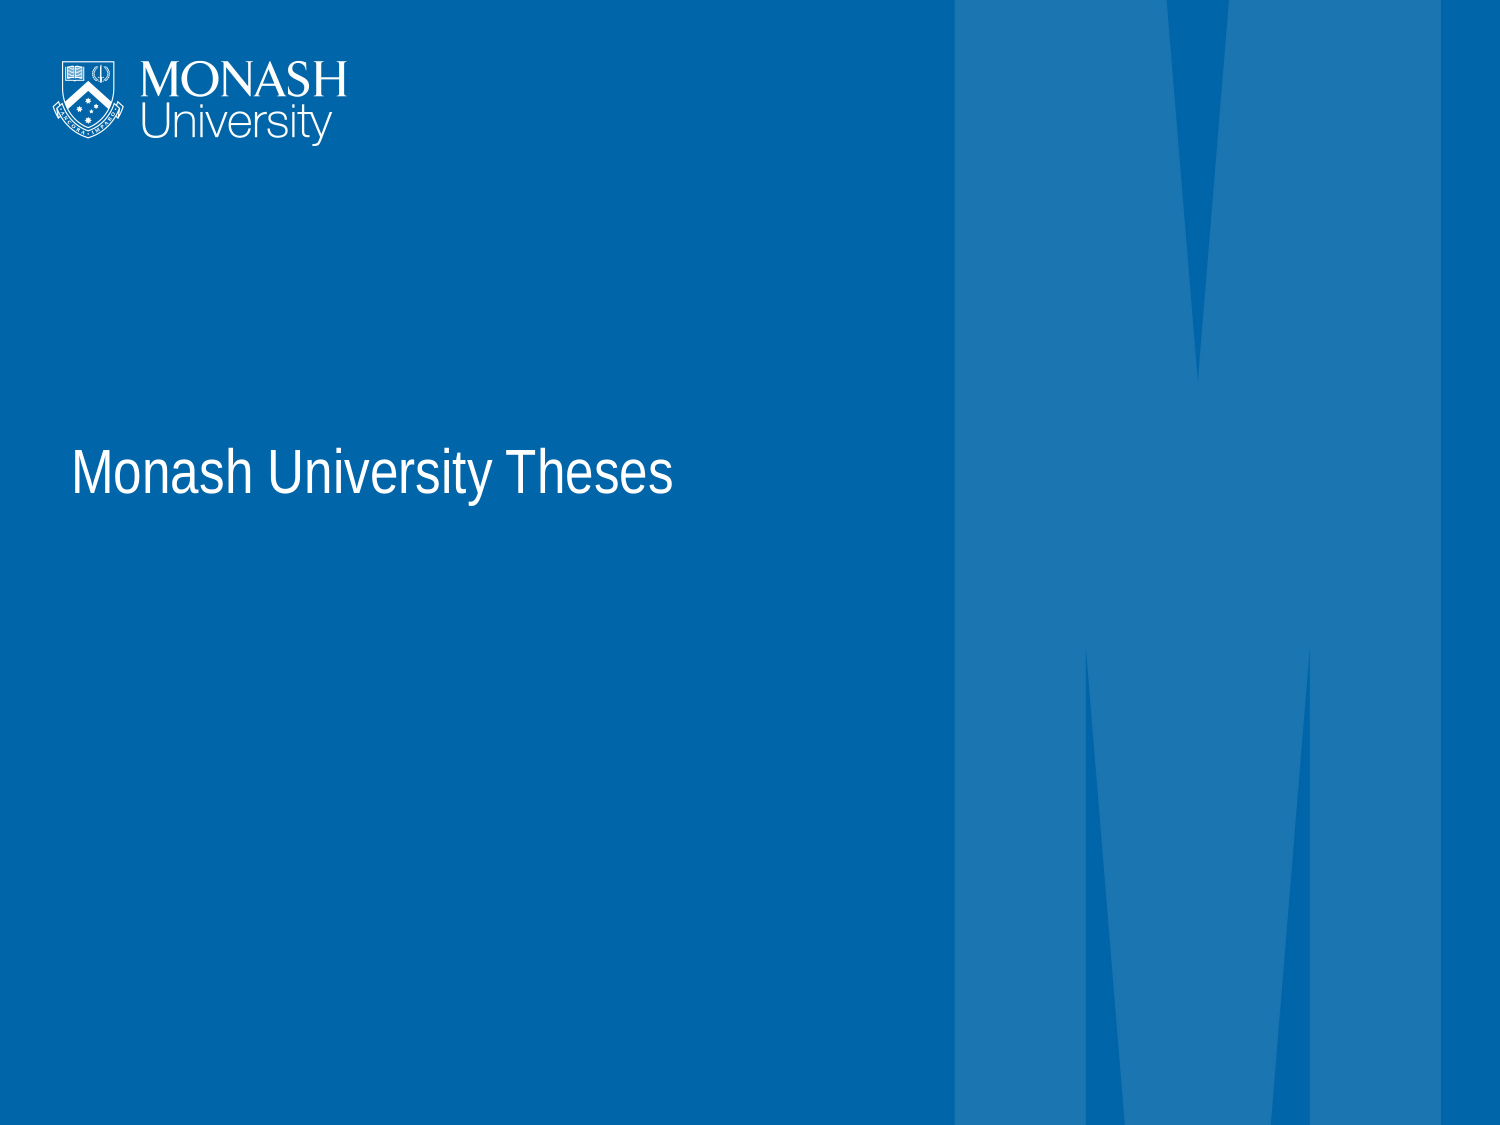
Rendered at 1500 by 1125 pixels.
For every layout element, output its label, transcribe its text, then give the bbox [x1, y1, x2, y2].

list Monash University Theses [56, 423, 931, 746]
picture [0, 0, 1500, 1125]
